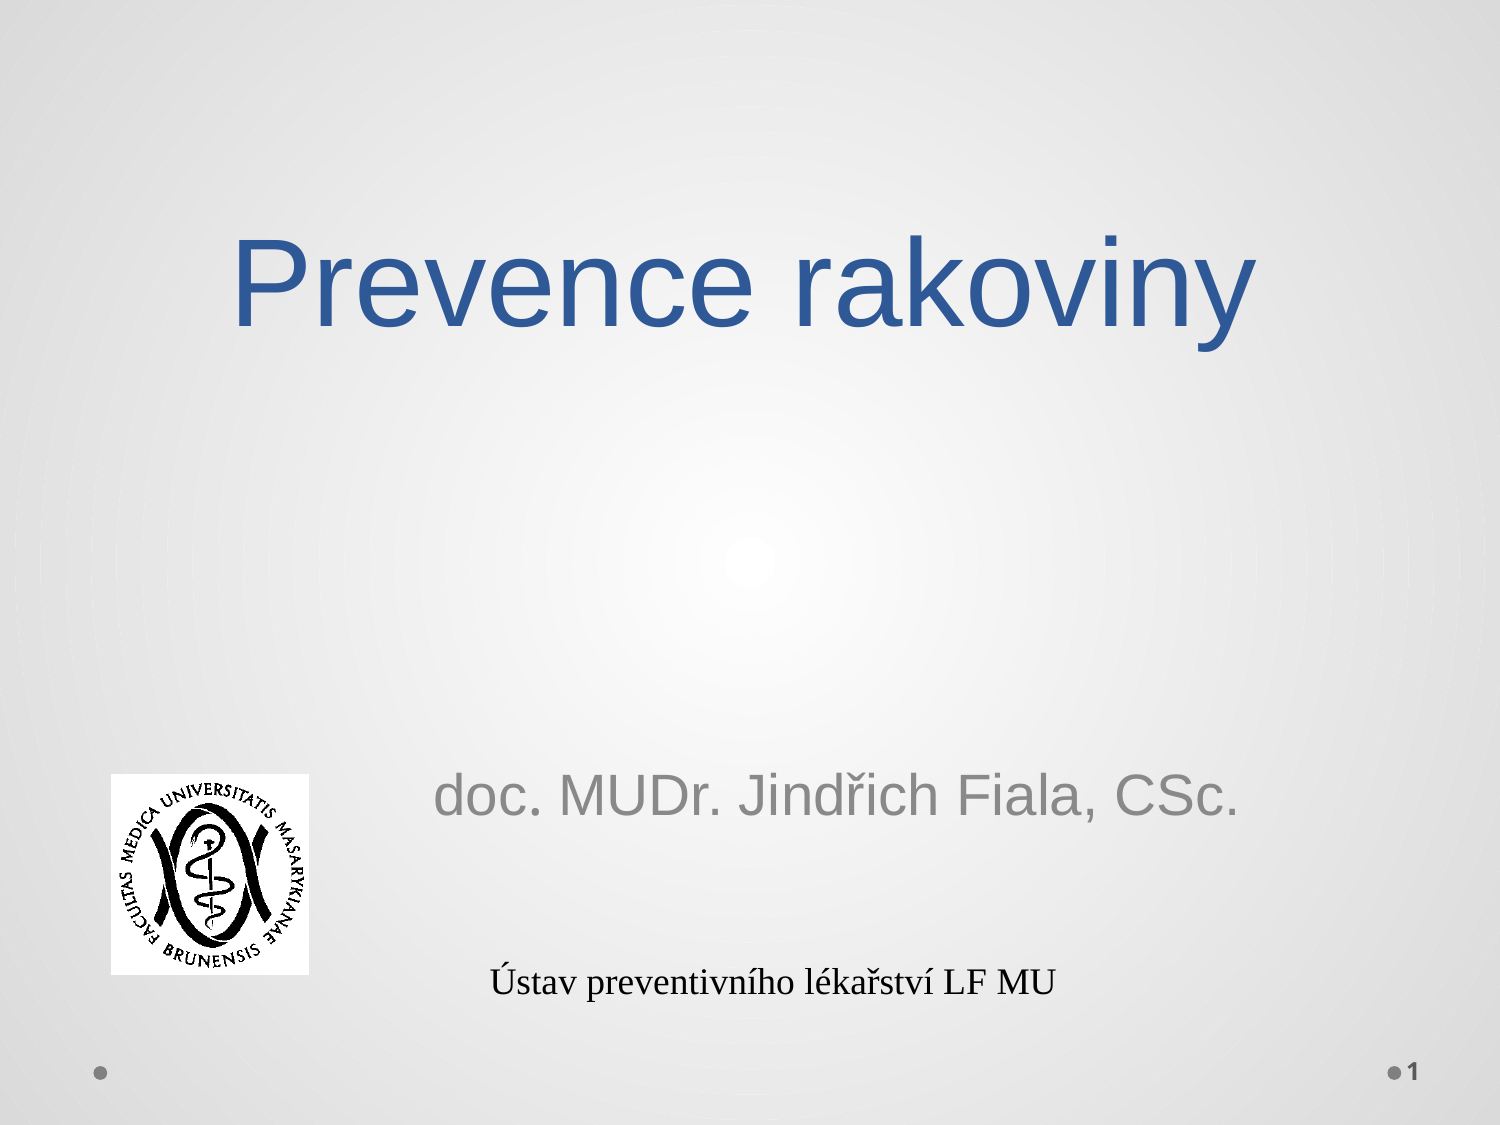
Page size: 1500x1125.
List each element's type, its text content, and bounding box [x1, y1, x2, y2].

title Prevence rakoviny [75, 200, 1413, 363]
subtitle doc. MUDr. Jindřich Fiala, CSc. [387, 749, 1288, 799]
slide_number 1 [1401, 1042, 1494, 1103]
text_box [313, 799, 1288, 875]
picture [111, 774, 309, 976]
text_box Ústav preventivního lékařství LF MU [474, 949, 1300, 1010]
